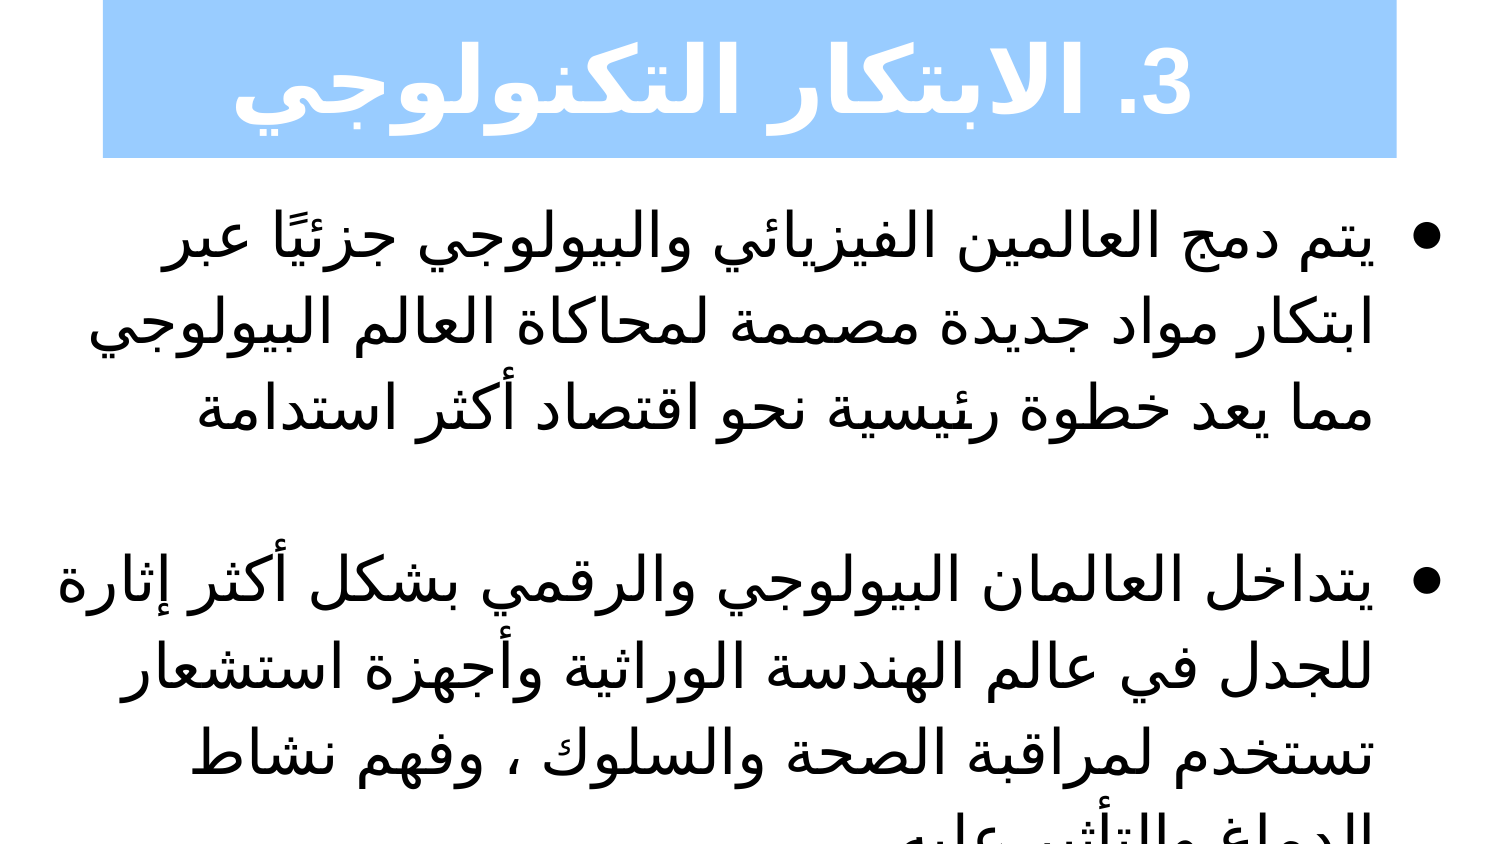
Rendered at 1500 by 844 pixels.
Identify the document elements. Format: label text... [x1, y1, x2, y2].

list يتم دمج العالمين الفيزيائي والبيولوجي جزئيًا عبر ابتكار مواد جديدة مصممة لمحاكاة العالم البيولوجي مما يعد خطوة رئيسية نحو اقتصاد أكثر استدامة يتداخل العالمان البيولوجي والرقمي بشكل أكثر إثارة للجدل في عالم الهندسة الوراثية وأجهزة استشعار تستخدم لمراقبة الصحة والسلوك ، وفهم نشاط الدماغ والتأثير عليه. [18, 183, 1453, 802]
title 3. الابتكار التكنولوجي [102, 0, 1397, 158]
